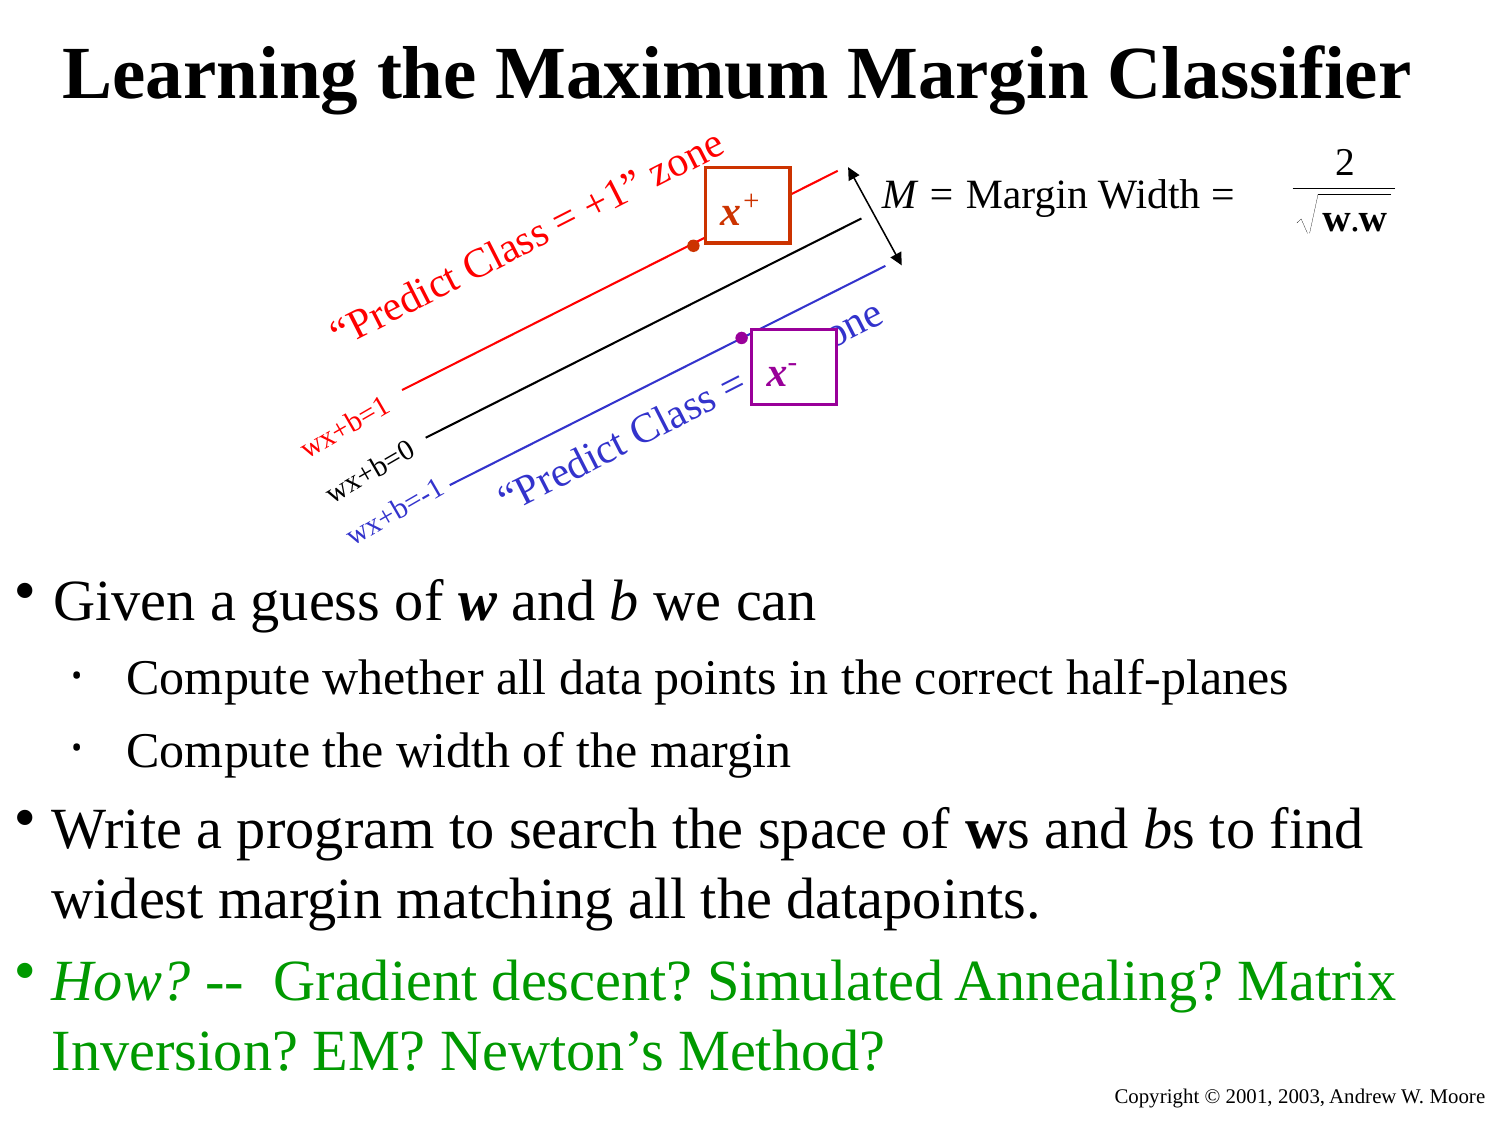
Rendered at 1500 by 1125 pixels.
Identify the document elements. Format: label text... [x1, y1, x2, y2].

title Learning the Maximum Margin Classifier [37, 12, 1438, 125]
text_box x+ [705, 167, 791, 243]
text_box “Predict Class = +1” zone [288, 93, 764, 379]
text_box M = Margin Width = [867, 159, 1280, 225]
footer Copyright © 2001, 2003, Andrew W. Moore [1037, 1074, 1500, 1125]
text_box “Predict Class = -1” zone [763, 266, 916, 365]
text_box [1285, 138, 1405, 250]
text_box “Predict Class = -1” zone [470, 335, 758, 540]
text_box wx+b=-1 [310, 447, 477, 573]
text_box wx+b=0 [285, 407, 450, 533]
text_box x- [751, 329, 837, 405]
text_box [879, 225, 902, 266]
text_box [735, 331, 748, 345]
list Given a guess of w and b we can Compute whether all data points in the correct half-planes Compute the width of the margin Write a program to search the space of ws and bs to find widest margin matching all the datapoints. How? -- Gradient descent? Simulated Annealing? Matrix Inversion? EM? Newton’s Method? [0, 554, 1414, 1100]
text_box wx+b=1 [260, 363, 427, 488]
text_box [687, 239, 700, 253]
text_box [848, 167, 867, 202]
